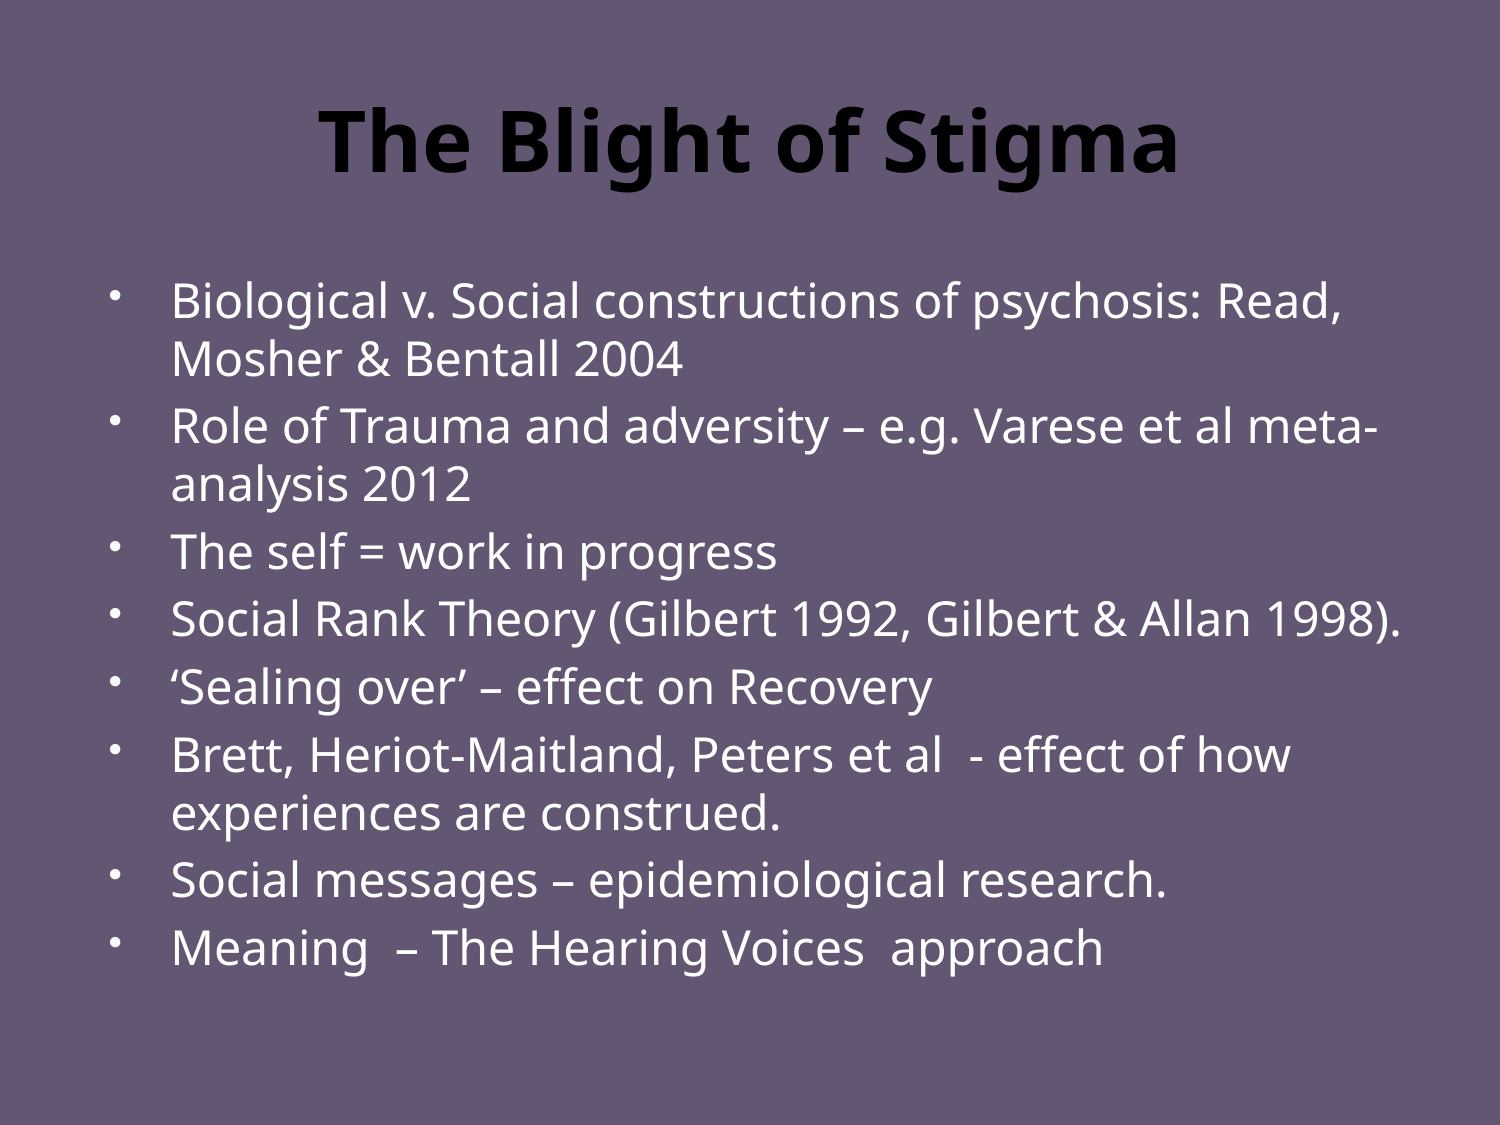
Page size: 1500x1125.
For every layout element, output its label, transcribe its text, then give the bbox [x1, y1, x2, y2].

list Biological v. Social constructions of psychosis: Read, Mosher & Bentall 2004 Role of Trauma and adversity – e.g. Varese et al meta-analysis 2012 The self = work in progress Social Rank Theory (Gilbert 1992, Gilbert & Allan 1998). ‘Sealing over’ – effect on Recovery Brett, Heriot-Maitland, Peters et al - effect of how experiences are construed. Social messages – epidemiological research. Meaning – The Hearing Voices approach [75, 262, 1425, 1035]
title The Blight of Stigma [75, 45, 1425, 233]
